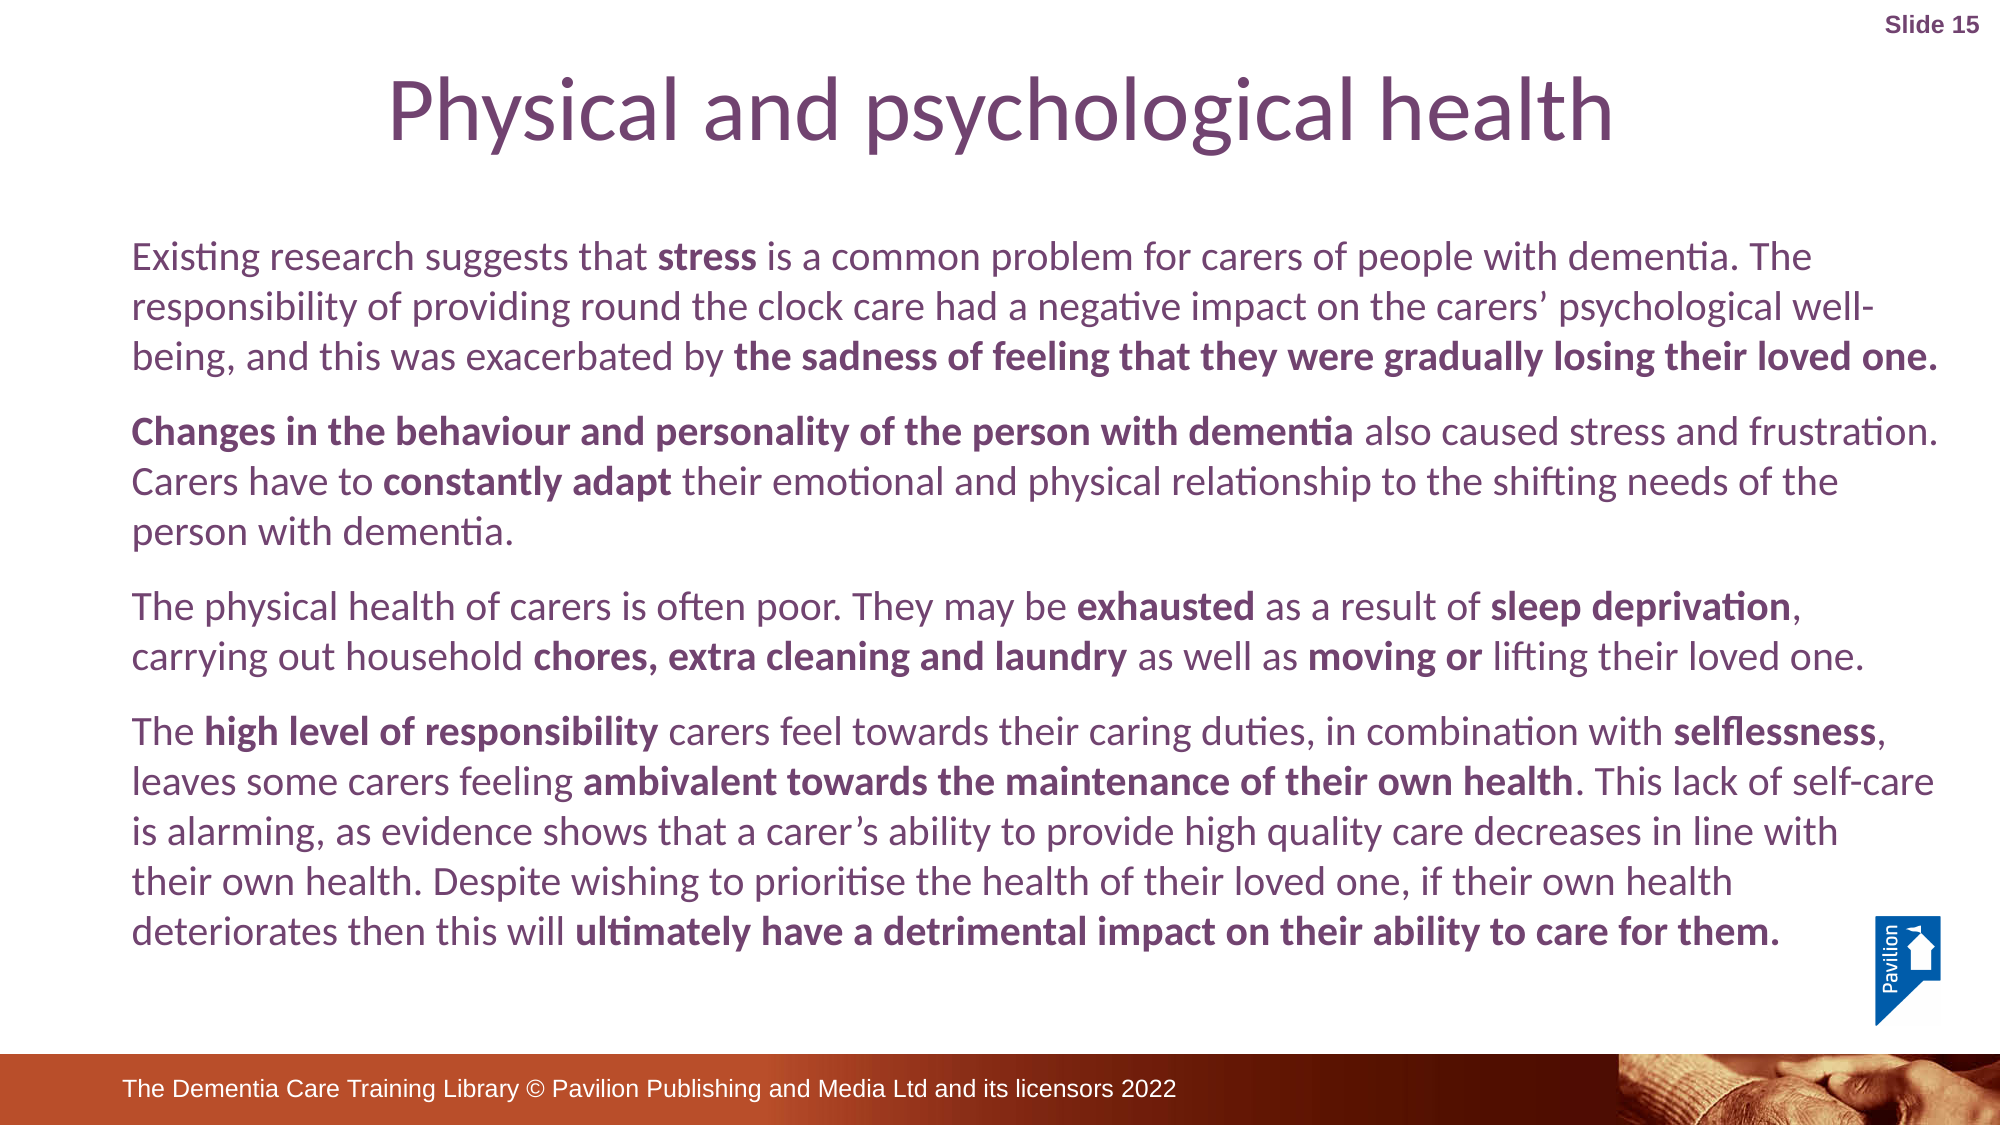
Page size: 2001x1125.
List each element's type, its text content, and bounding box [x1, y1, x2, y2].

picture [0, 1054, 2000, 1125]
text_box Physical and psychological health [4, 40, 2000, 166]
text_box Existing research suggests that stress is a common problem for carers of people with dementia. The responsibility of providing round the clock care had a negative impact on the carers’ psychological well-being, and this was exacerbated by the sadness of feeling that they were gradually losing their loved one. Changes in the behaviour and personality of the person with dementia also caused stress and frustration. Carers have to constantly adapt their emotional and physical relationship to the shifting needs of the person with dementia. The physical health of carers is often poor. They may be exhausted as a result of sleep deprivation, carrying out household chores, extra cleaning and laundry as well as moving or lifting their loved one. The high level of responsibility carers feel towards their caring duties, in combination with selflessness, leaves some carers feeling ambivalent towards the maintenance of their own health. This lack of self-care is alarming, as evidence shows that a carer’s ability to provide high quality care decreases in line with their own health. Despite wishing to prioritise the health of their loved one, if their own health deteriorates then this will ultimately have a detrimental impact on their ability to care for them. [116, 221, 1963, 962]
picture [1875, 916, 1941, 1026]
text_box Slide 15 [1870, 1, 1996, 40]
